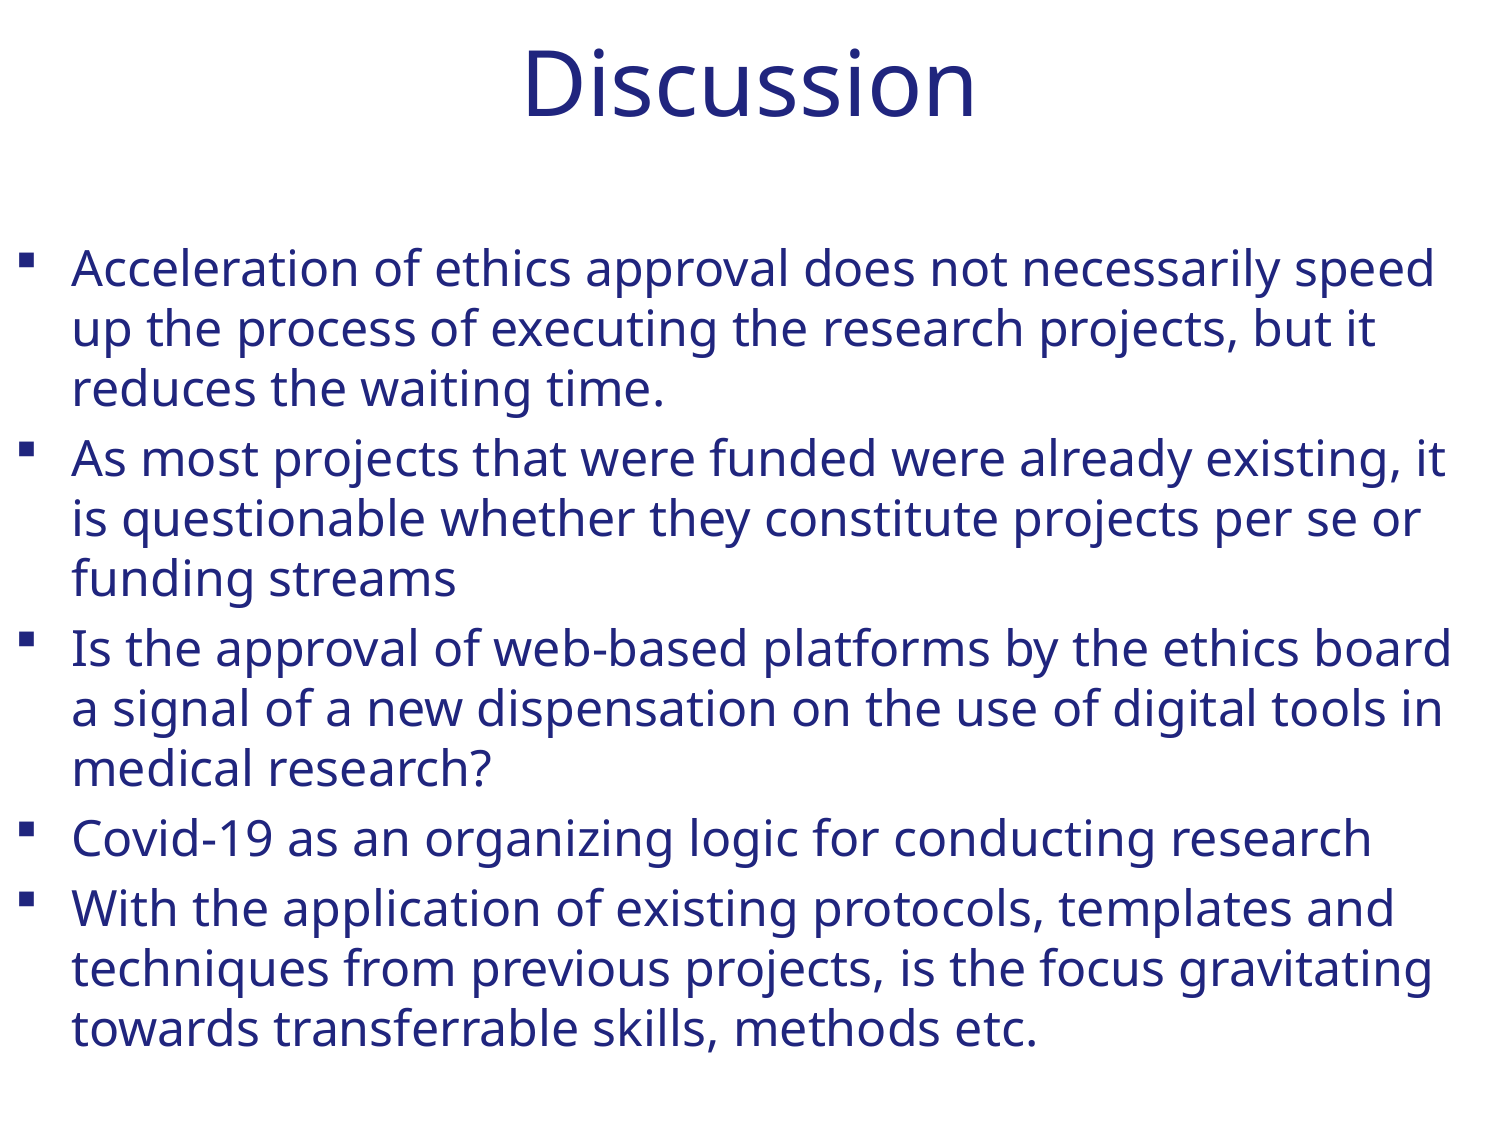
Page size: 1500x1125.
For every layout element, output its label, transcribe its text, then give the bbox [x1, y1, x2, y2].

title Discussion [75, 0, 1425, 158]
list Acceleration of ethics approval does not necessarily speed up the process of executing the research projects, but it reduces the waiting time. As most projects that were funded were already existing, it is questionable whether they constitute projects per se or funding streams Is the approval of web-based platforms by the ethics board a signal of a new dispensation on the use of digital tools in medical research? Covid-19 as an organizing logic for conducting research With the application of existing protocols, templates and techniques from previous projects, is the focus gravitating towards transferrable skills, methods etc. [0, 158, 1492, 1125]
